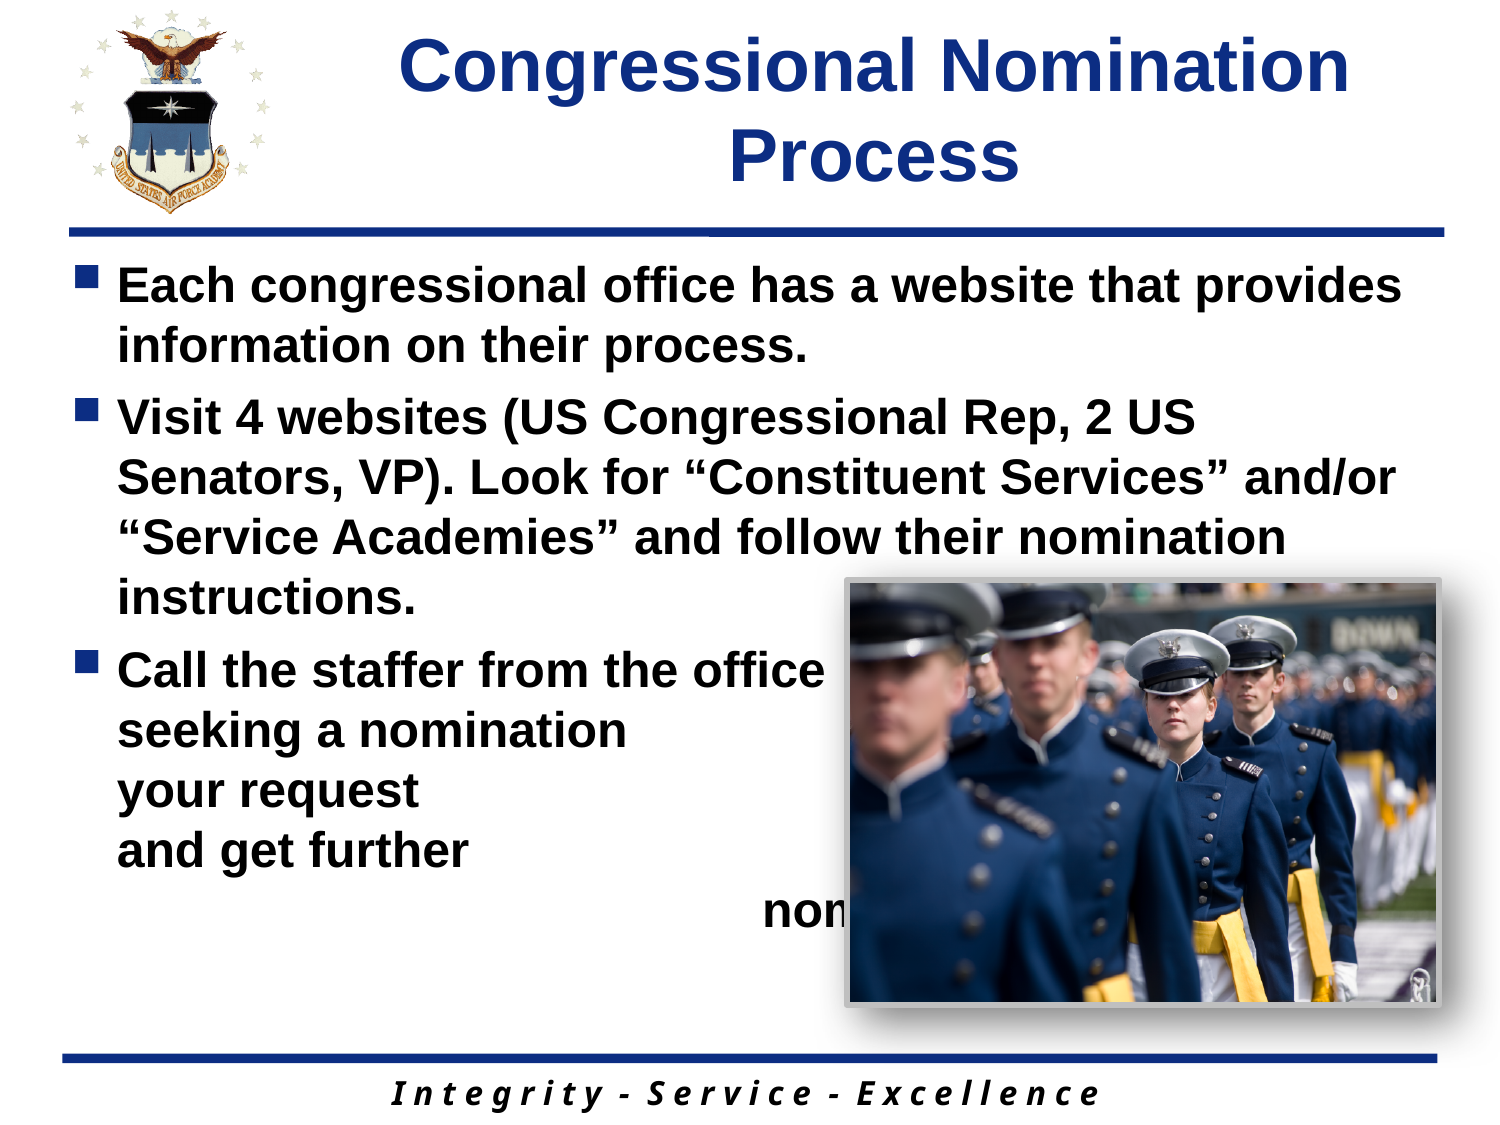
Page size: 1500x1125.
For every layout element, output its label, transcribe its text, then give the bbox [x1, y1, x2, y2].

list Each congressional office has a website that provides information on their process. Visit 4 websites (US Congressional Rep, 2 US Senators, VP). Look for “Constituent Services” and/or “Service Academies” and follow their nomination instructions. Call the staffer from the office you are seeking a nomination from to ensure your request was received and get further instructions on their nominating process. [71, 251, 1423, 1003]
picture [849, 582, 1437, 1002]
picture [63, 0, 275, 222]
title Congressional Nomination Process [287, 12, 1463, 201]
